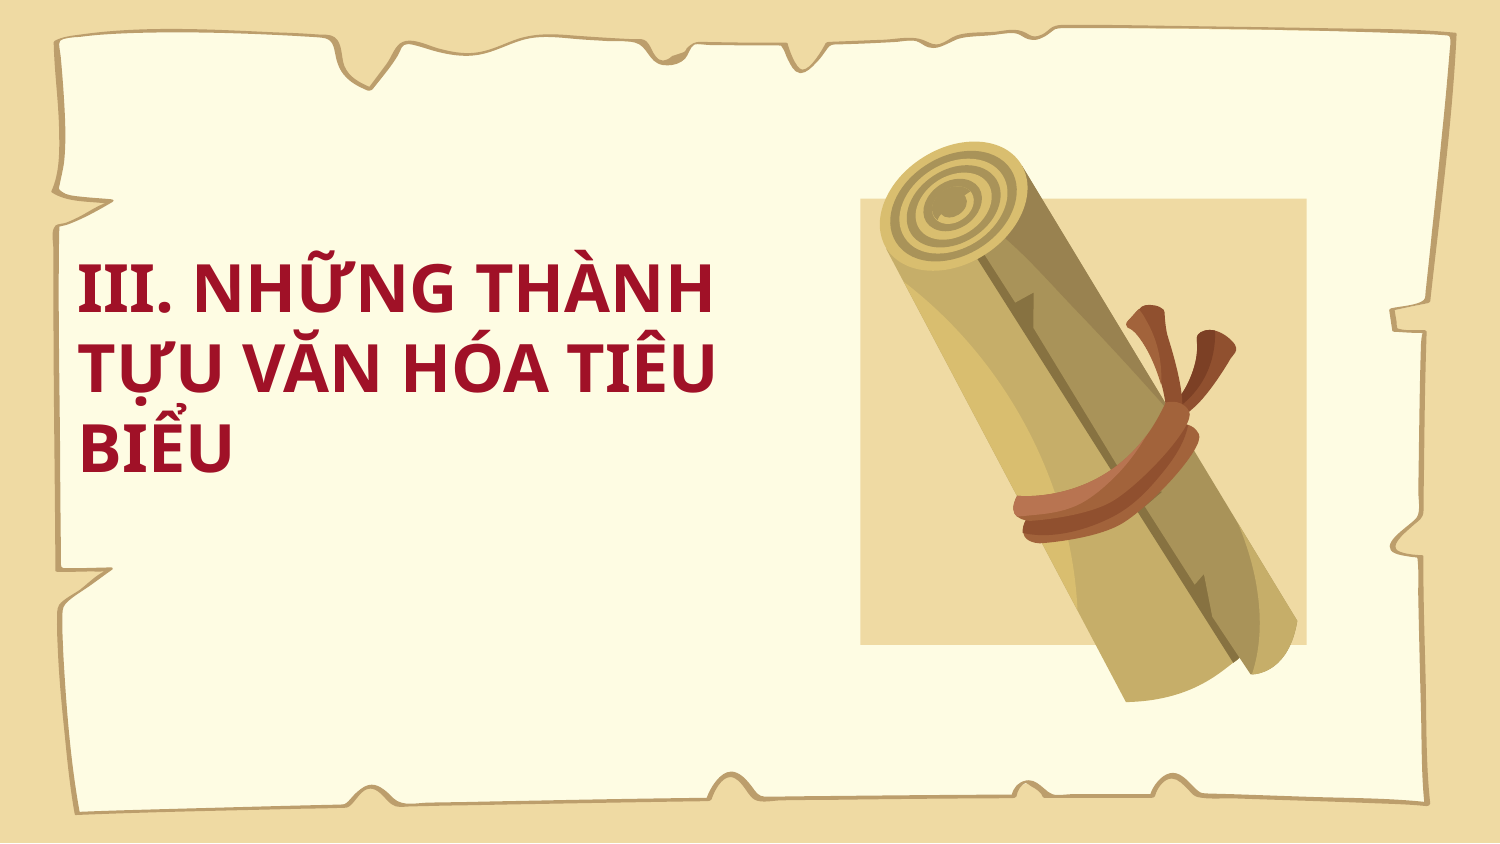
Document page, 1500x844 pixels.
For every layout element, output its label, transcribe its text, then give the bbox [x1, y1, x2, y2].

title III. NHỮNG THÀNH TỰU VĂN HÓA TIÊU BIỂU [62, 172, 864, 501]
text_box [860, 501, 864, 645]
text_box [1302, 198, 1307, 645]
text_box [869, 141, 1298, 703]
